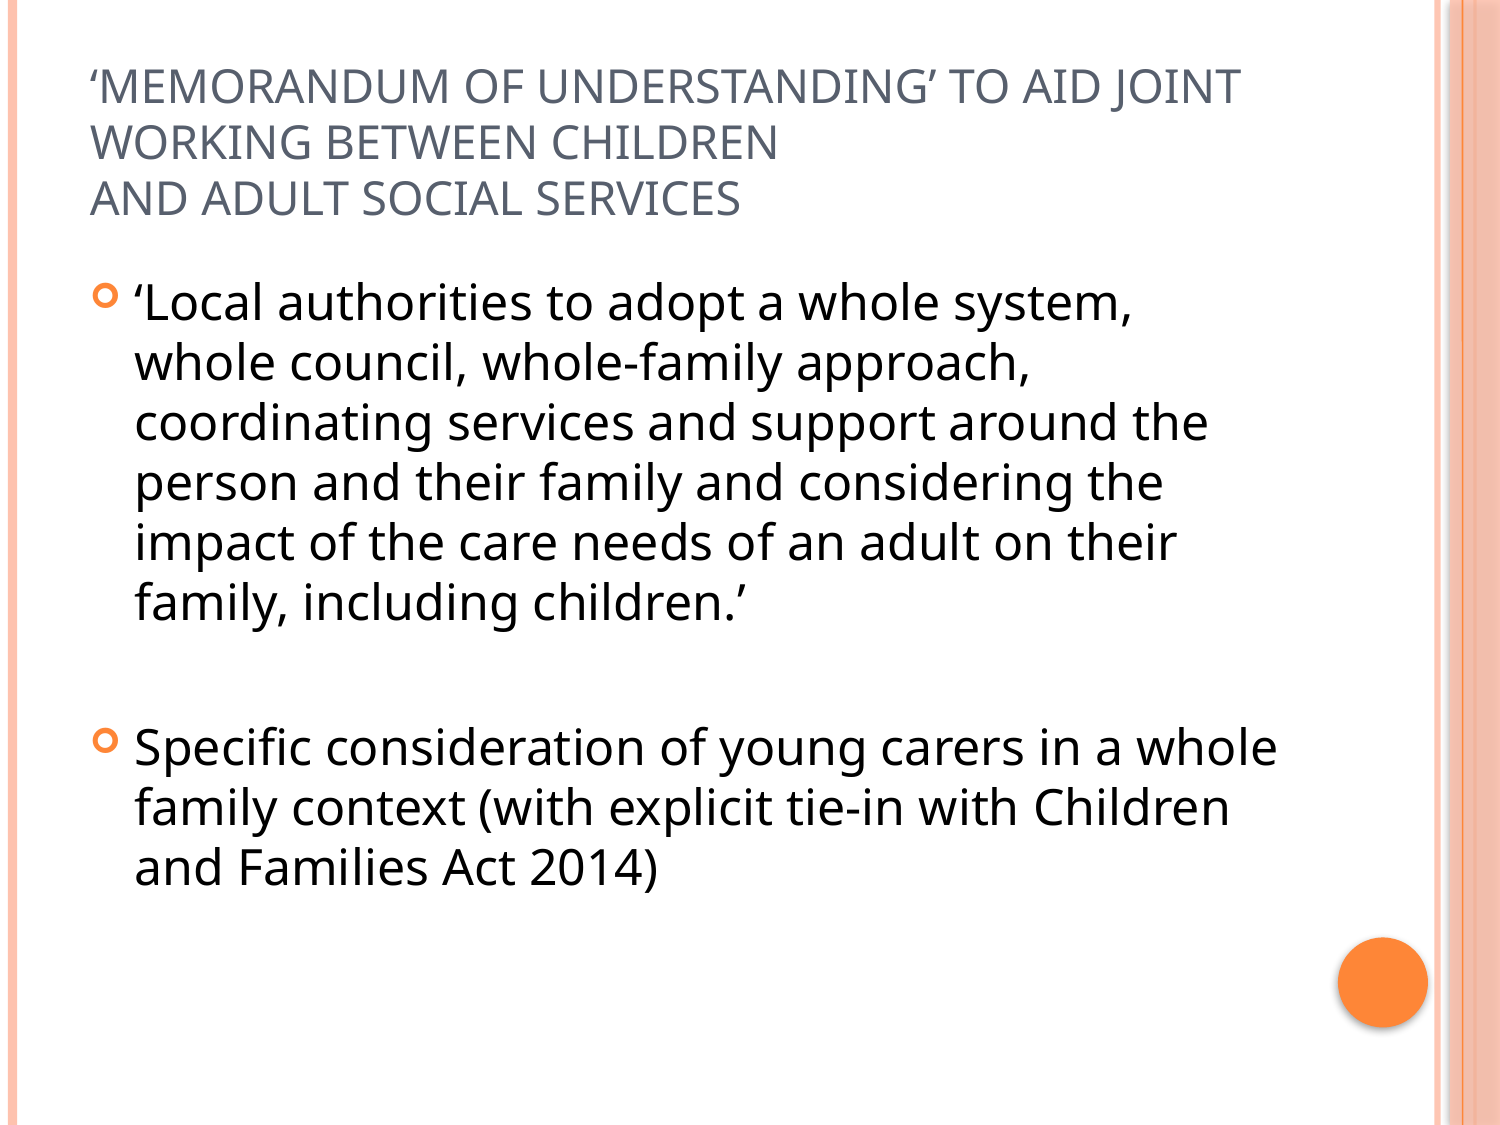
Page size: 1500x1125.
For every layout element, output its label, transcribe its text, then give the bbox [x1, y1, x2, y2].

list ‘Local authorities to adopt a whole system, whole council, whole-family approach, coordinating services and support around the person and their family and considering the impact of the care needs of an adult on their family, including children.’ Specific consideration of young carers in a whole family context (with explicit tie-in with Children and Families Act 2014) [75, 262, 1300, 1062]
title ‘Memorandum of Understanding’ to aid joint working between children and adult social services [75, 45, 1300, 233]
